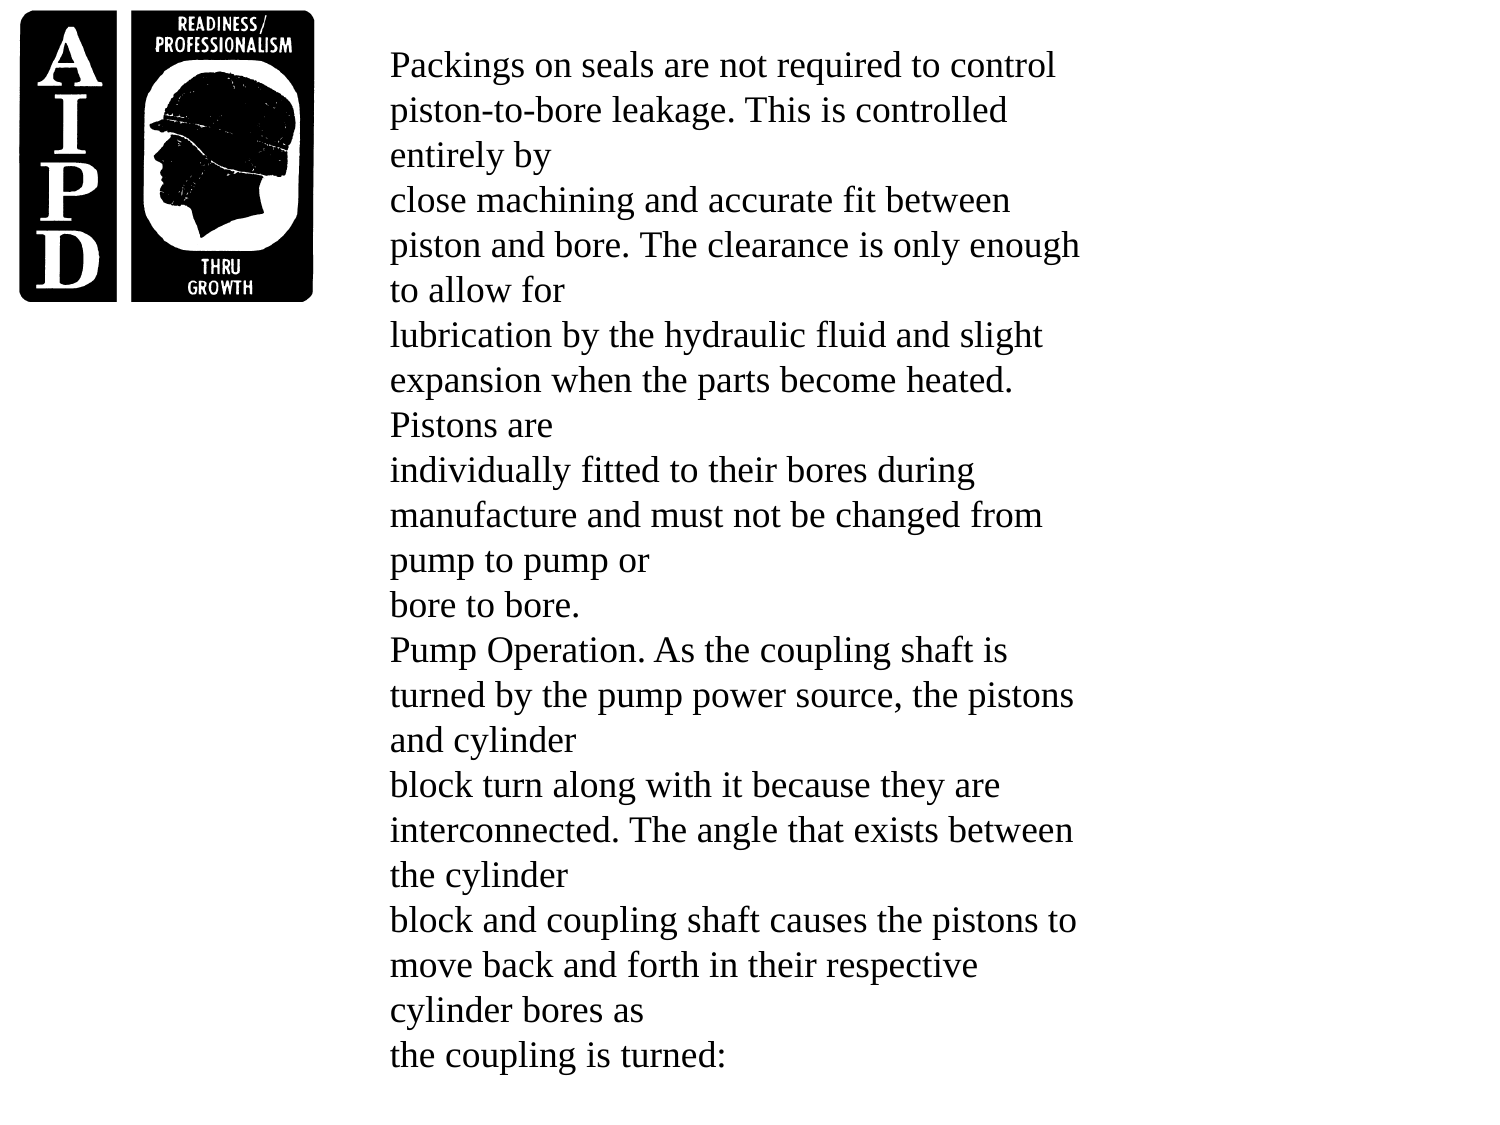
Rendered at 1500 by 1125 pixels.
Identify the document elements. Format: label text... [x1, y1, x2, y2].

text_box Packings on seals are not required to control piston-to-bore leakage. This is controlled entirely by close machining and accurate fit between piston and bore. The clearance is only enough to allow for lubrication by the hydraulic fluid and slight expansion when the parts become heated. Pistons are individually fitted to their bores during manufacture and must not be changed from pump to pump or bore to bore. Pump Operation. As the coupling shaft is turned by the pump power source, the pistons and cylinder block turn along with it because they are interconnected. The angle that exists between the cylinder block and coupling shaft causes the pistons to move back and forth in their respective cylinder bores as the coupling is turned: [374, 32, 1125, 1083]
picture [0, 0, 330, 313]
